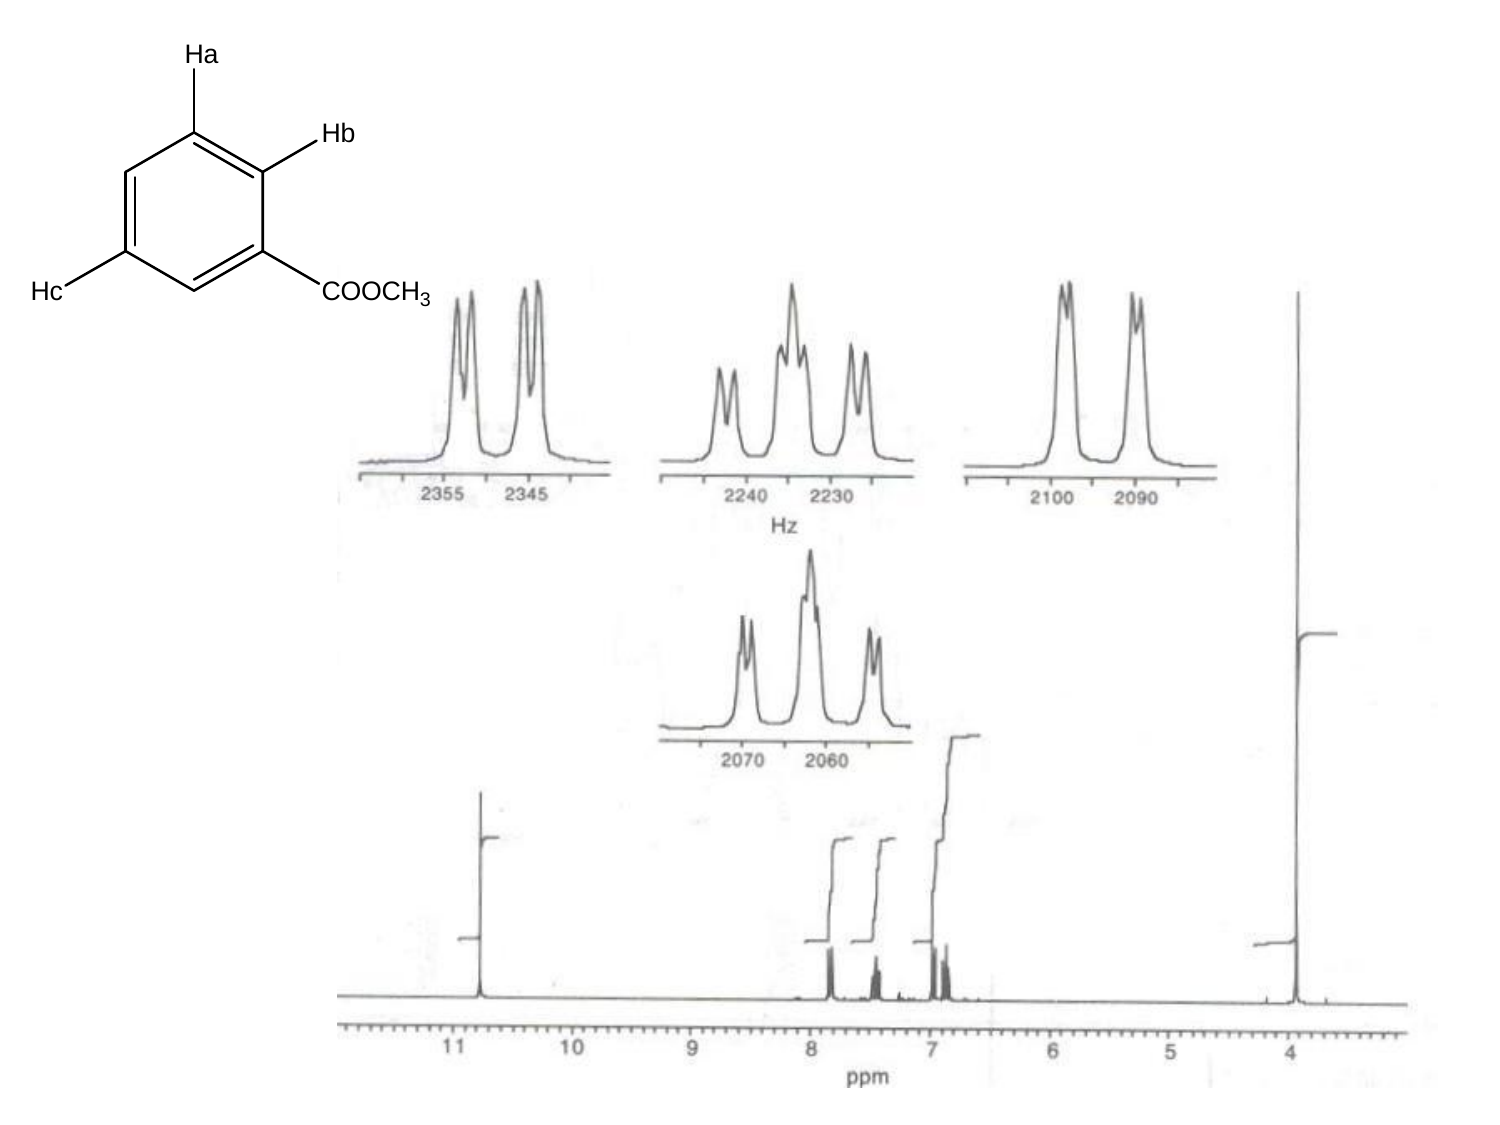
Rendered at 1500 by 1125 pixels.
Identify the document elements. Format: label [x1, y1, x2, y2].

text_box [25, 37, 437, 313]
picture [337, 265, 1438, 1088]
